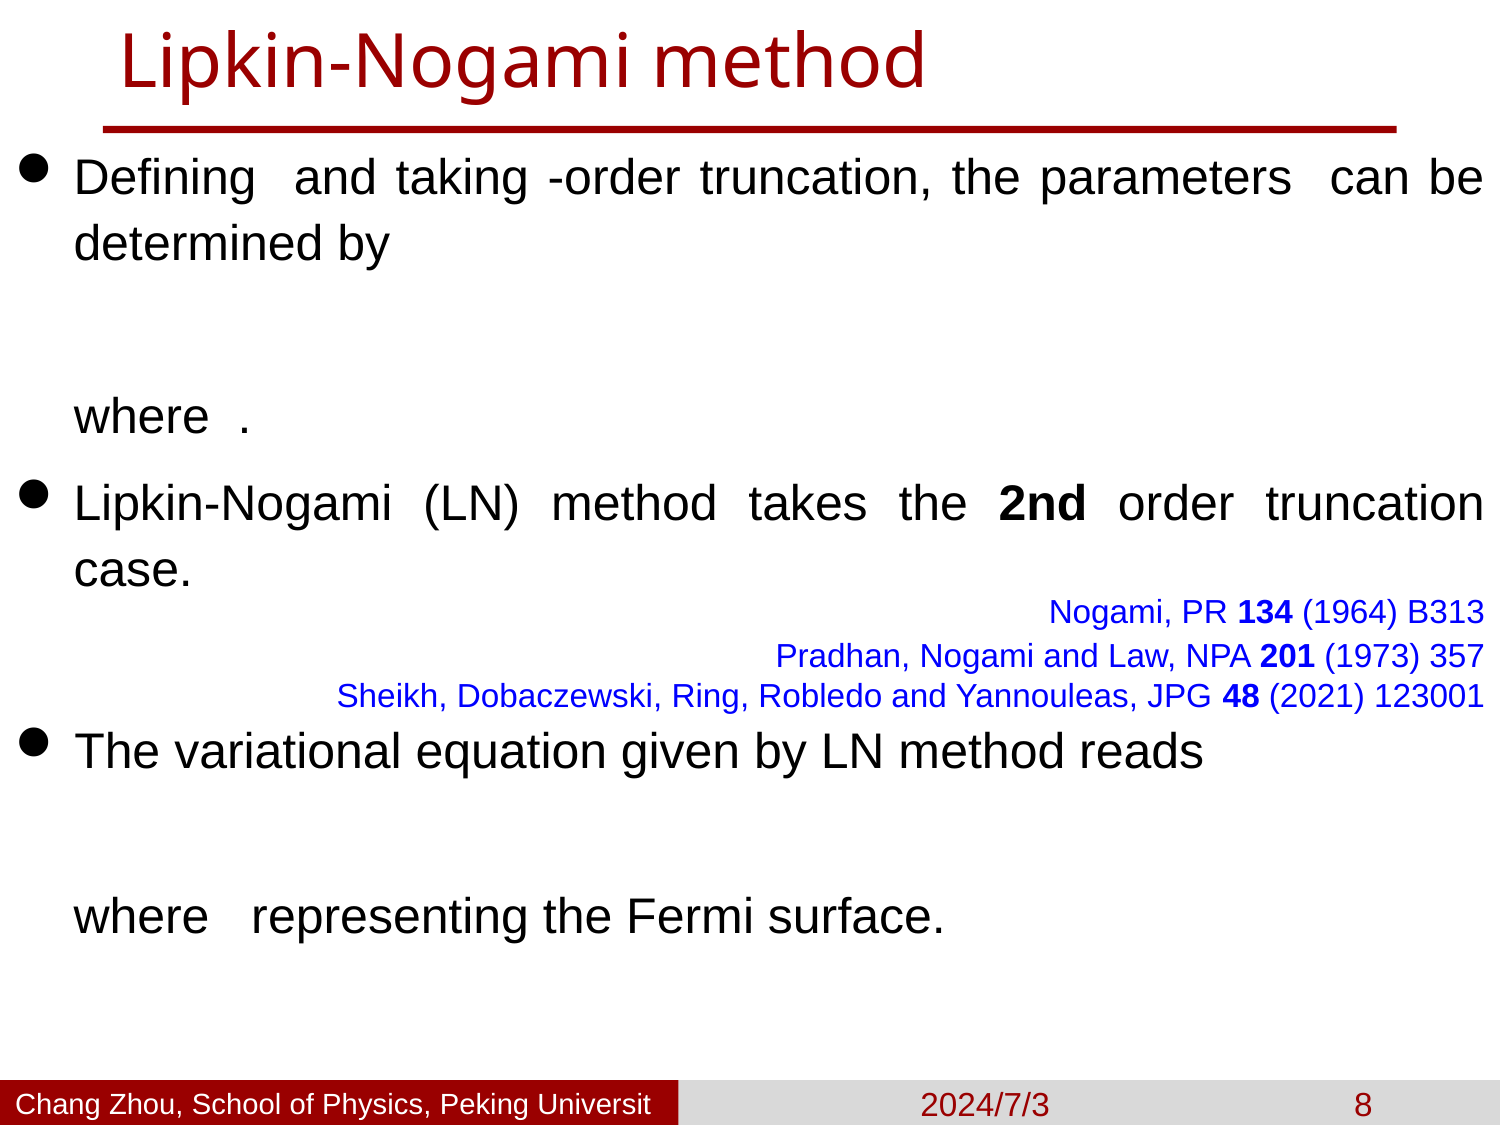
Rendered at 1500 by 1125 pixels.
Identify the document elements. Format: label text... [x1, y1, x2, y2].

footer Chang Zhou, School of Physics, Peking University [0, 1080, 679, 1125]
title Lipkin-Nogami method [103, 14, 1397, 113]
slide_number 8 [1291, 1080, 1435, 1125]
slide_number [888, 1080, 1083, 1125]
text_box Nogami, PR 134 (1964) B313 Pradhan, Nogami and Law, NPA 201 (1973) 357 Sheikh, Dobaczewski, Ring, Robledo and Yannouleas, JPG 48 (2021) 123001 [227, 579, 1500, 722]
